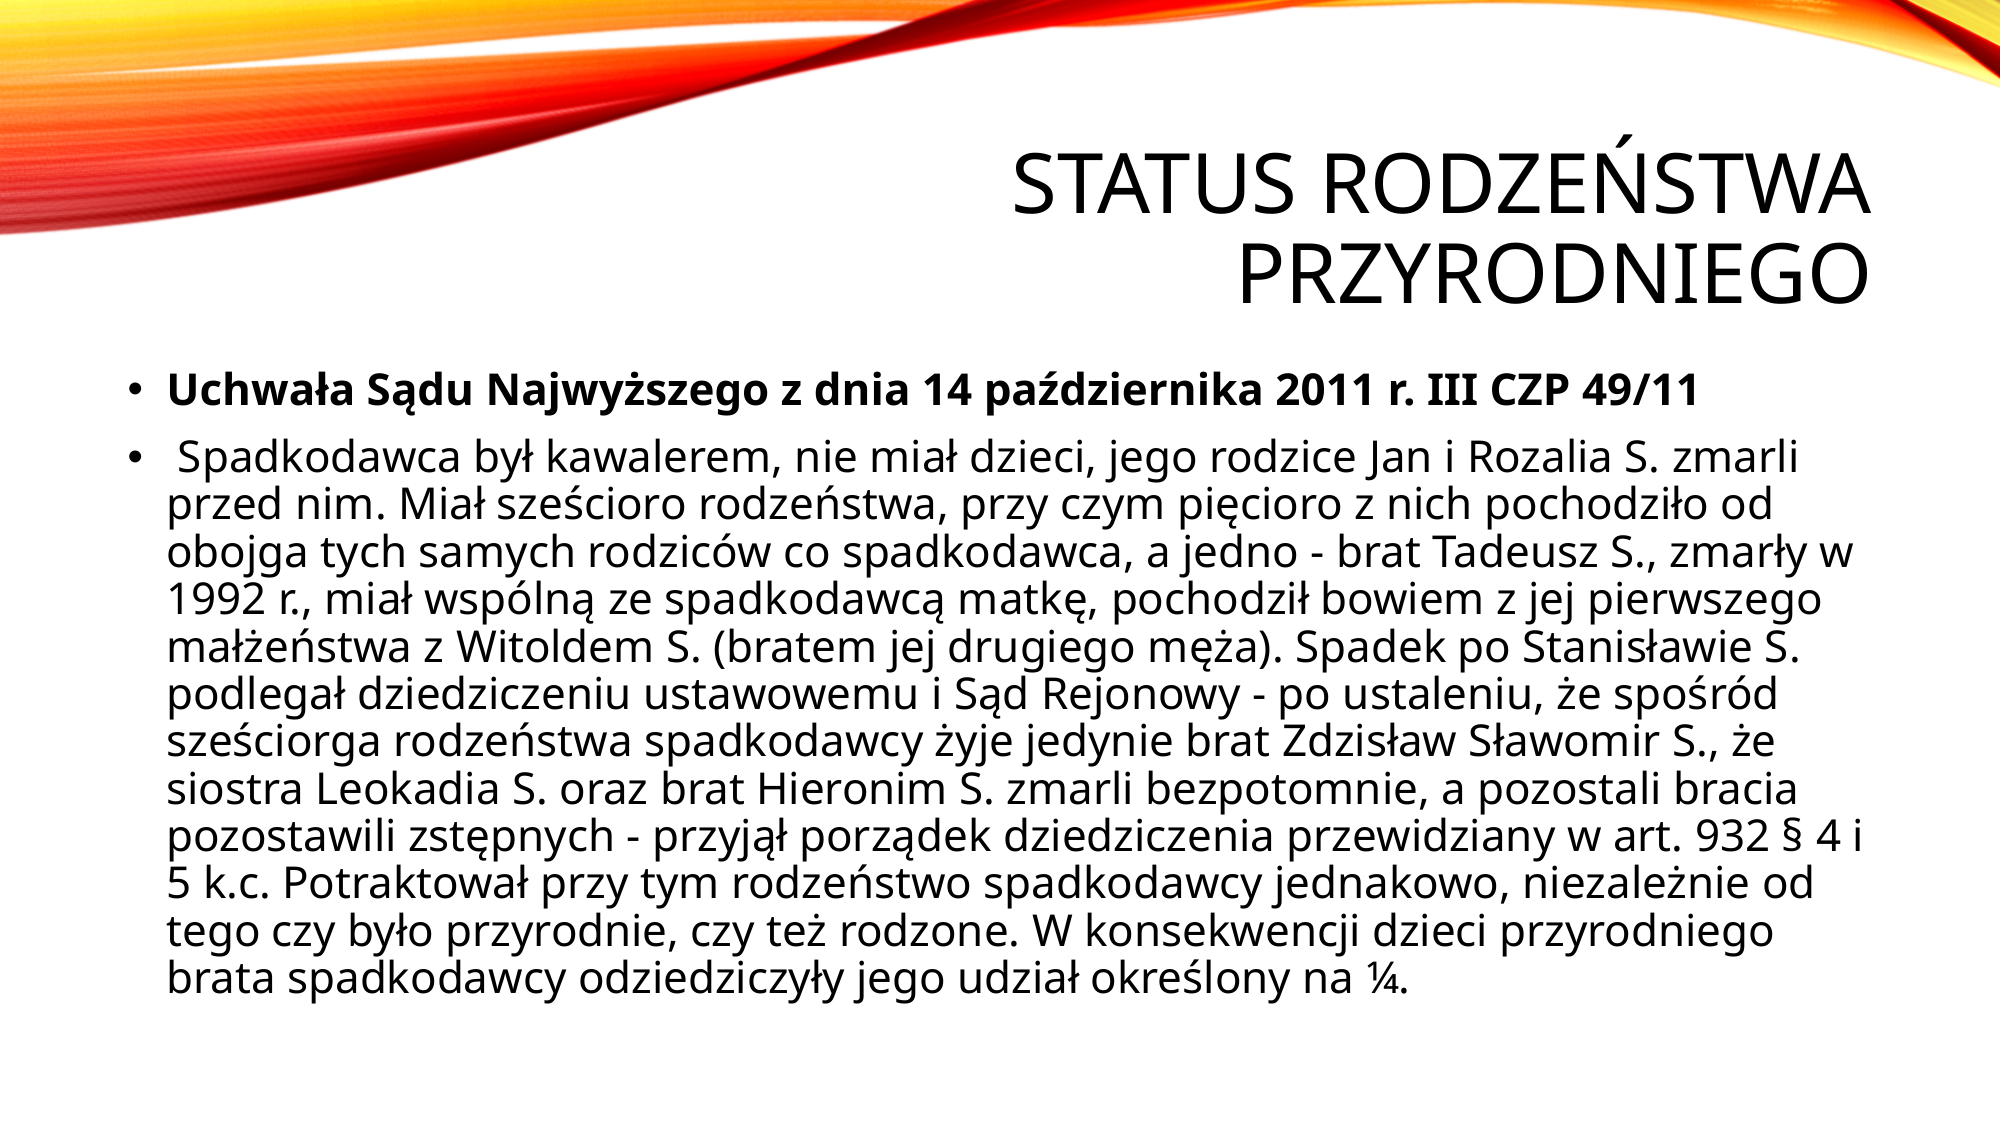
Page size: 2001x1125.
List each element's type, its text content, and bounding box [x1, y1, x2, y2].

title Status rodzeństwa przyrodniego [474, 125, 1888, 338]
list Uchwała Sądu Najwyższego z dnia 14 października 2011 r. III CZP 49/11 Spadkodawca był kawalerem, nie miał dzieci, jego rodzice Jan i Rozalia S. zmarli przed nim. Miał sześcioro rodzeństwa, przy czym pięcioro z nich pochodziło od obojga tych samych rodziców co spadkodawca, a jedno - brat Tadeusz S., zmarły w 1992 r., miał wspólną ze spadkodawcą matkę, pochodził bowiem z jej pierwszego małżeństwa z Witoldem S. (bratem jej drugiego męża). Spadek po Stanisławie S. podlegał dziedziczeniu ustawowemu i Sąd Rejonowy - po ustaleniu, że spośród sześciorga rodzeństwa spadkodawcy żyje jedynie brat Zdzisław Sławomir S., że siostra Leokadia S. oraz brat Hieronim S. zmarli bezpotomnie, a pozostali bracia pozostawili zstępnych - przyjął porządek dziedziczenia przewidziany w art. 932 § 4 i 5 k.c. Potraktował przy tym rodzeństwo spadkodawcy jednakowo, niezależnie od tego czy było przyrodnie, czy też rodzone. W konsekwencji dzieci przyrodniego brata spadkodawcy odziedziczyły jego udział określony na ¼. [112, 360, 1888, 1021]
picture [0, 0, 2000, 237]
